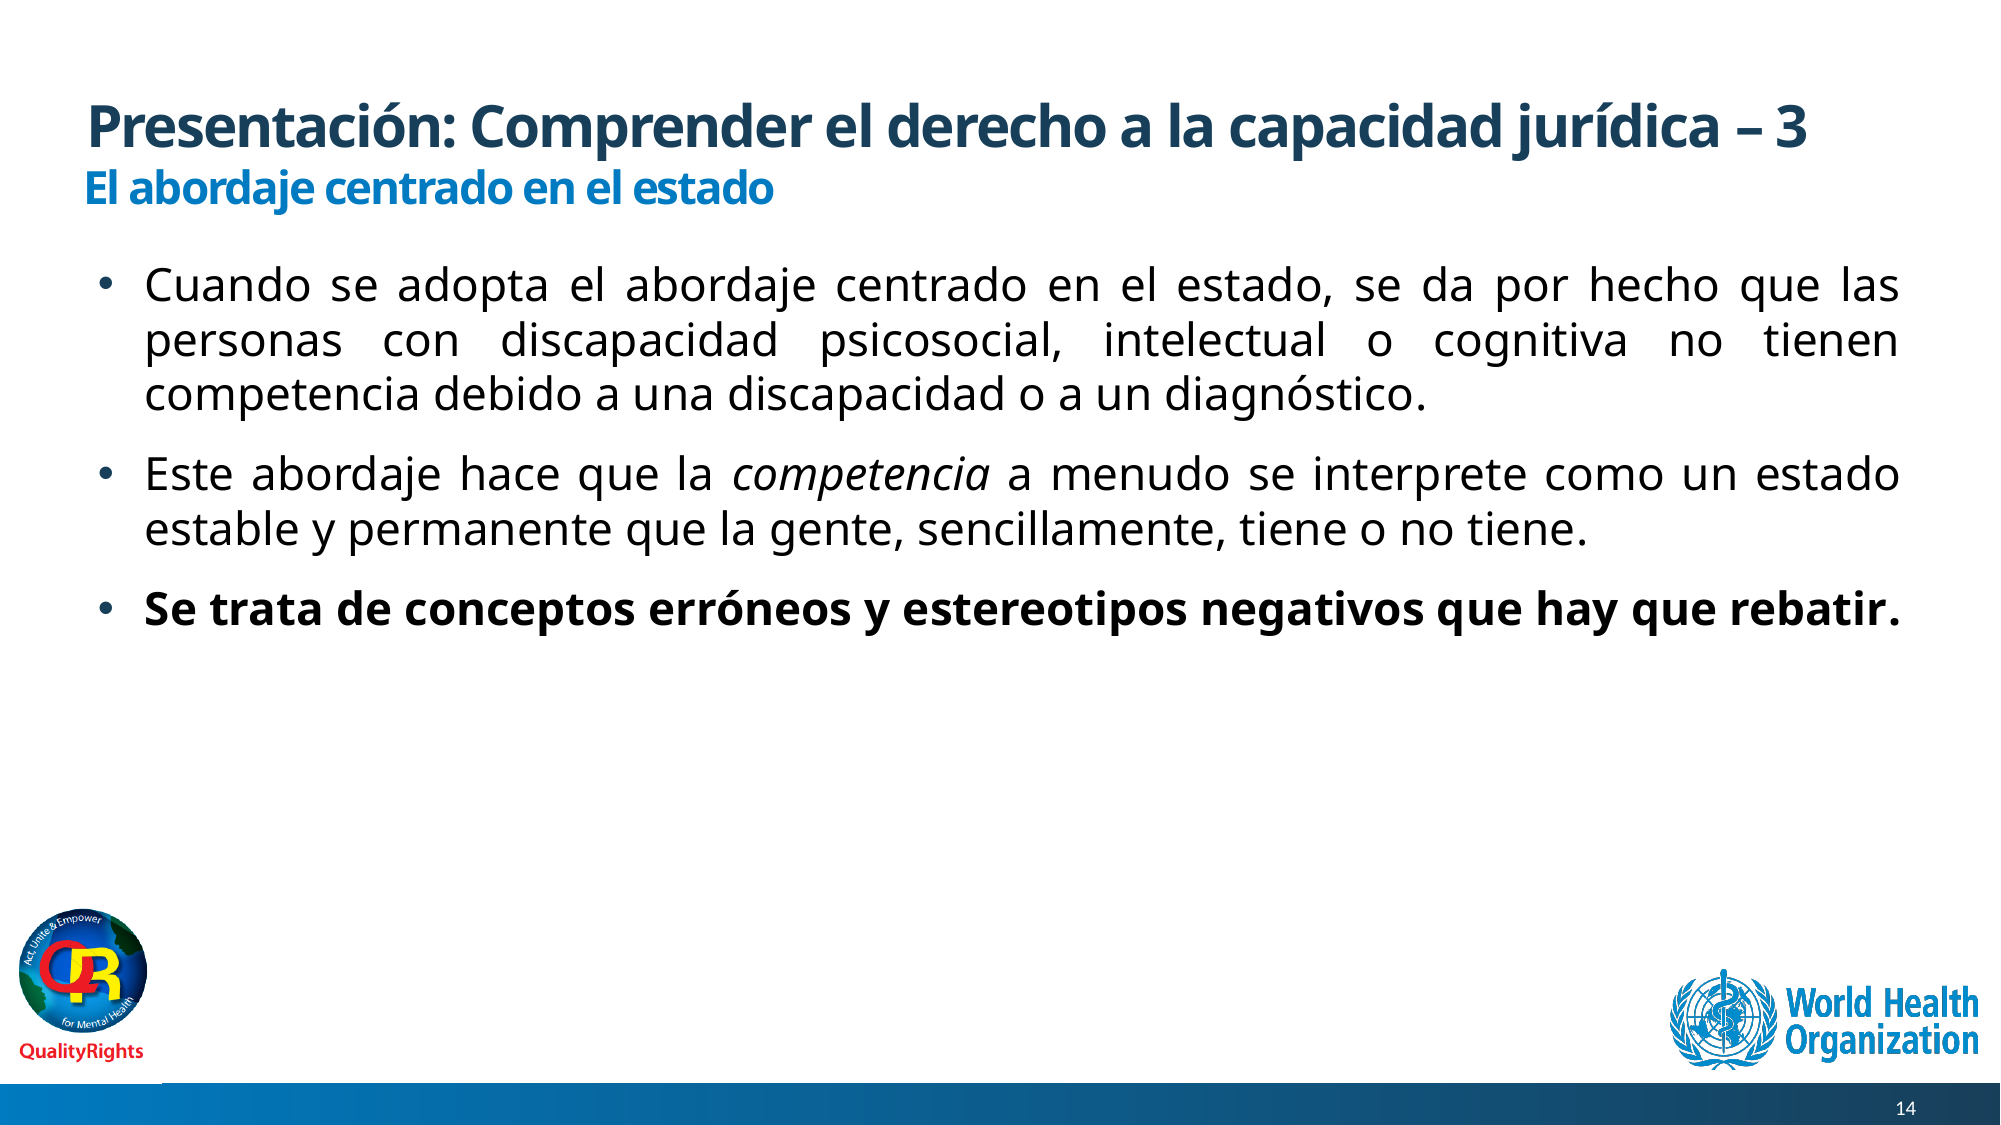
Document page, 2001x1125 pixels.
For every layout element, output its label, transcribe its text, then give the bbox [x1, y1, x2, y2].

picture [1670, 987, 1680, 1010]
picture [1704, 1004, 1712, 1015]
list El abordaje centrado en el estado [83, 155, 1917, 215]
picture [1821, 1000, 1826, 1012]
picture [1758, 1004, 1765, 1035]
picture [1683, 987, 1697, 1047]
picture [1742, 1019, 1751, 1034]
picture [1747, 1019, 1758, 1041]
picture [1792, 987, 1797, 1004]
list Cuando se adopta el abordaje centrado en el estado, se da por hecho que las personas con discapacidad psicosocial, intelectual o cognitiva no tienen competencia debido a una discapacidad o a un diagnóstico. Este abordaje hace que la competencia a menudo se interprete como un estado estable y permanente que la gente, sencillamente, tiene o no tiene. Se trata de conceptos erróneos y estereotipos negativos que hay que rebatir. [83, 247, 1917, 987]
picture [1744, 1003, 1751, 1016]
picture [1716, 1064, 1731, 1070]
picture [1805, 987, 1811, 1002]
picture [1701, 1042, 1722, 1054]
picture [1732, 969, 1978, 1070]
picture [1891, 987, 1897, 999]
title Presentación: Comprender el derecho a la capacidad jurídica – 3 [71, 83, 1938, 154]
picture [1958, 1000, 1962, 1012]
picture [1706, 1038, 1722, 1046]
picture [1750, 987, 1762, 1003]
picture [1692, 1031, 1700, 1042]
picture [1698, 1047, 1750, 1060]
picture [1725, 1042, 1747, 1054]
picture [1704, 1019, 1711, 1031]
picture [1701, 987, 1710, 992]
picture [1747, 992, 1758, 1016]
picture [1711, 1031, 1722, 1038]
picture [1711, 995, 1721, 1004]
picture [1860, 1000, 1865, 1012]
picture [1738, 1019, 1744, 1030]
picture [0, 891, 162, 1084]
picture [1670, 1030, 1715, 1070]
picture [1689, 993, 1706, 1016]
